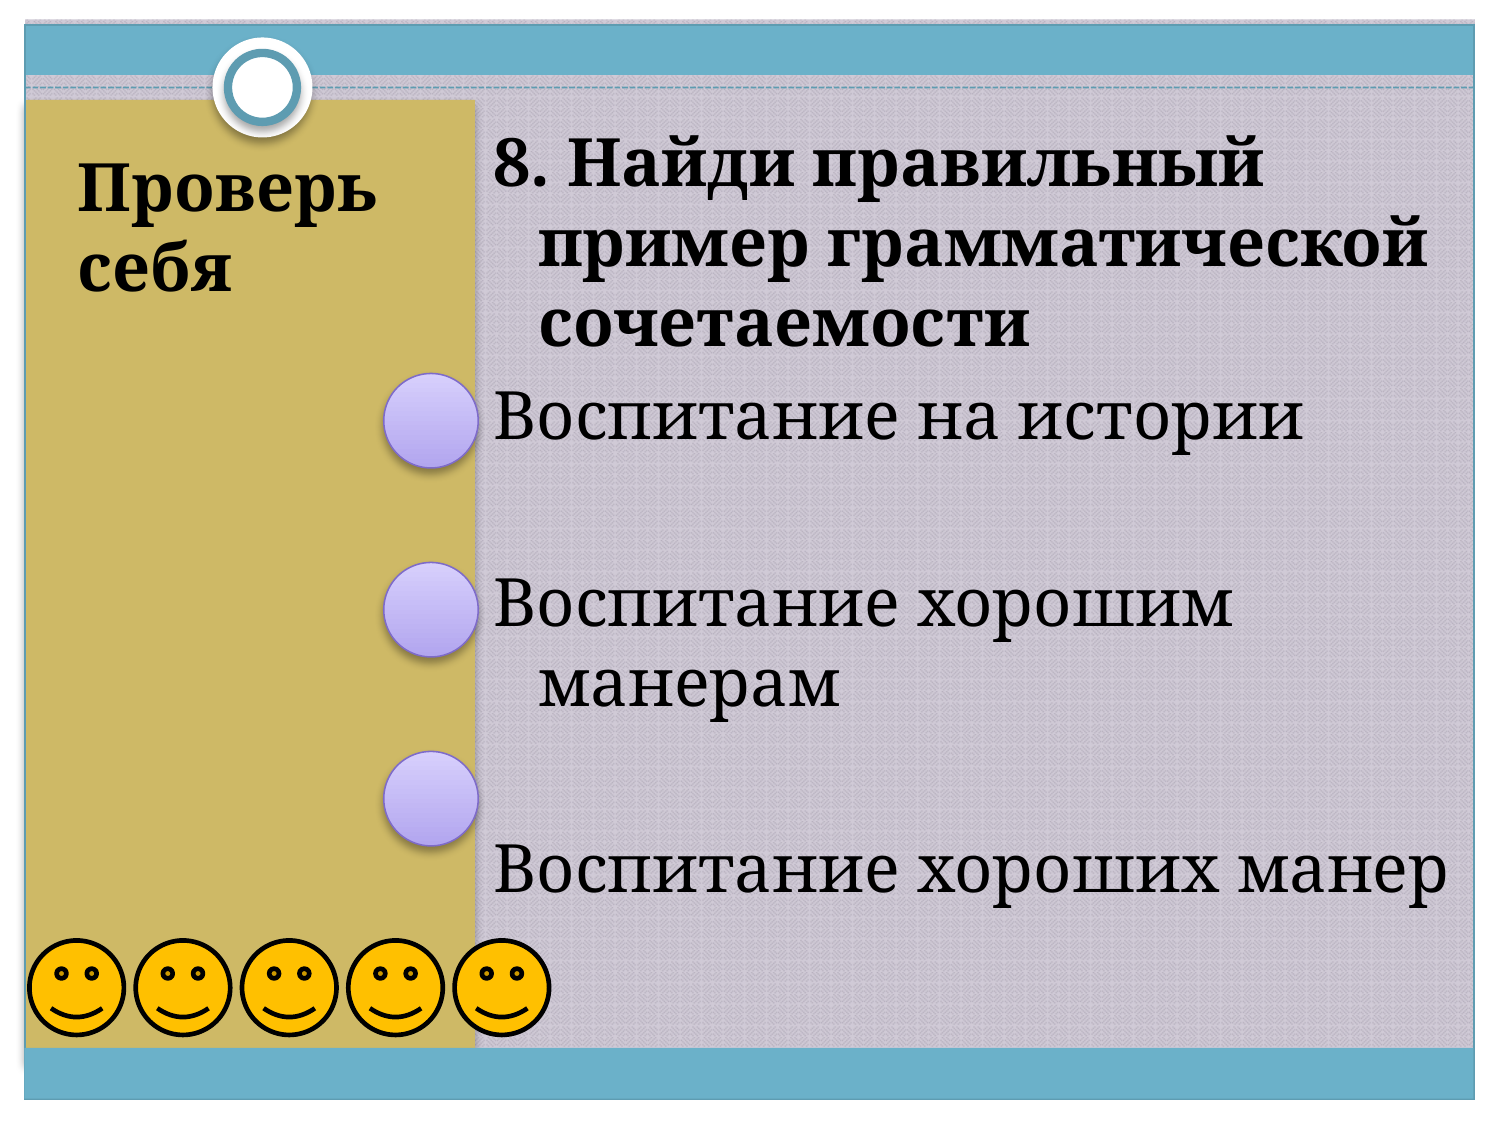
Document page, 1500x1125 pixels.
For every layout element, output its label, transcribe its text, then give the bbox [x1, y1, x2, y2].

text_box [237, 935, 342, 1040]
text_box [343, 935, 448, 1040]
text_box [131, 935, 235, 1040]
list 8. Найди правильный пример грамматической сочетаемости Воспитание на истории Воспитание хорошим манерам Воспитание хороших манер [478, 112, 1500, 1035]
text_box [382, 750, 479, 847]
text_box [450, 935, 554, 1040]
title Проверь себя [62, 149, 450, 313]
text_box [382, 372, 479, 469]
text_box [24, 935, 129, 1040]
text_box [382, 561, 479, 658]
